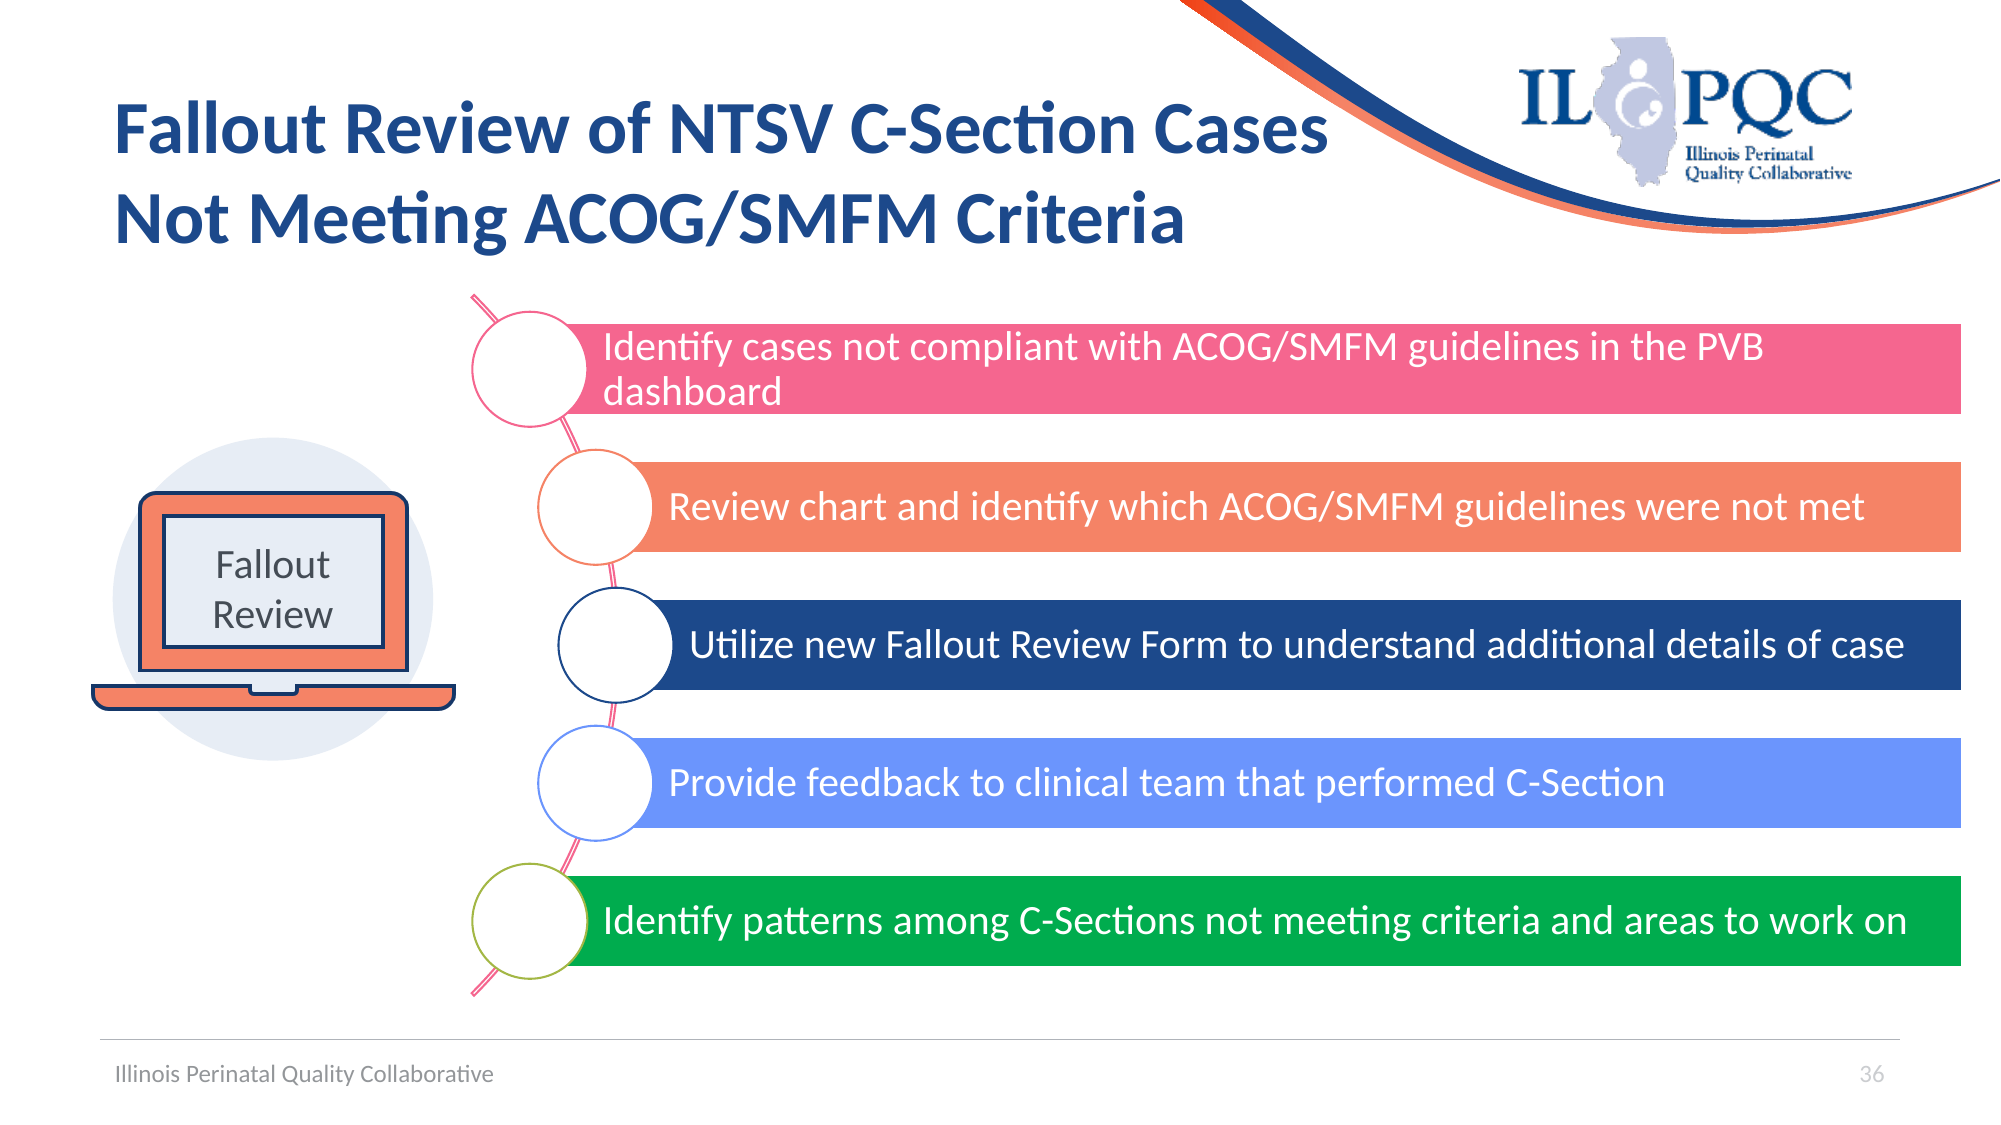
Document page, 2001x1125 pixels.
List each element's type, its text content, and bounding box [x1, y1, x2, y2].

slide_number 36 [1449, 1042, 1900, 1103]
picture [1519, 37, 1852, 59]
picture [85, 415, 461, 786]
footer Illinois Perinatal Quality Collaborative [99, 1042, 775, 1103]
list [460, 277, 1973, 1014]
title Fallout Review of NTSV C-Section Cases Not Meeting ACOG/SMFM Criteria [99, 59, 1900, 278]
